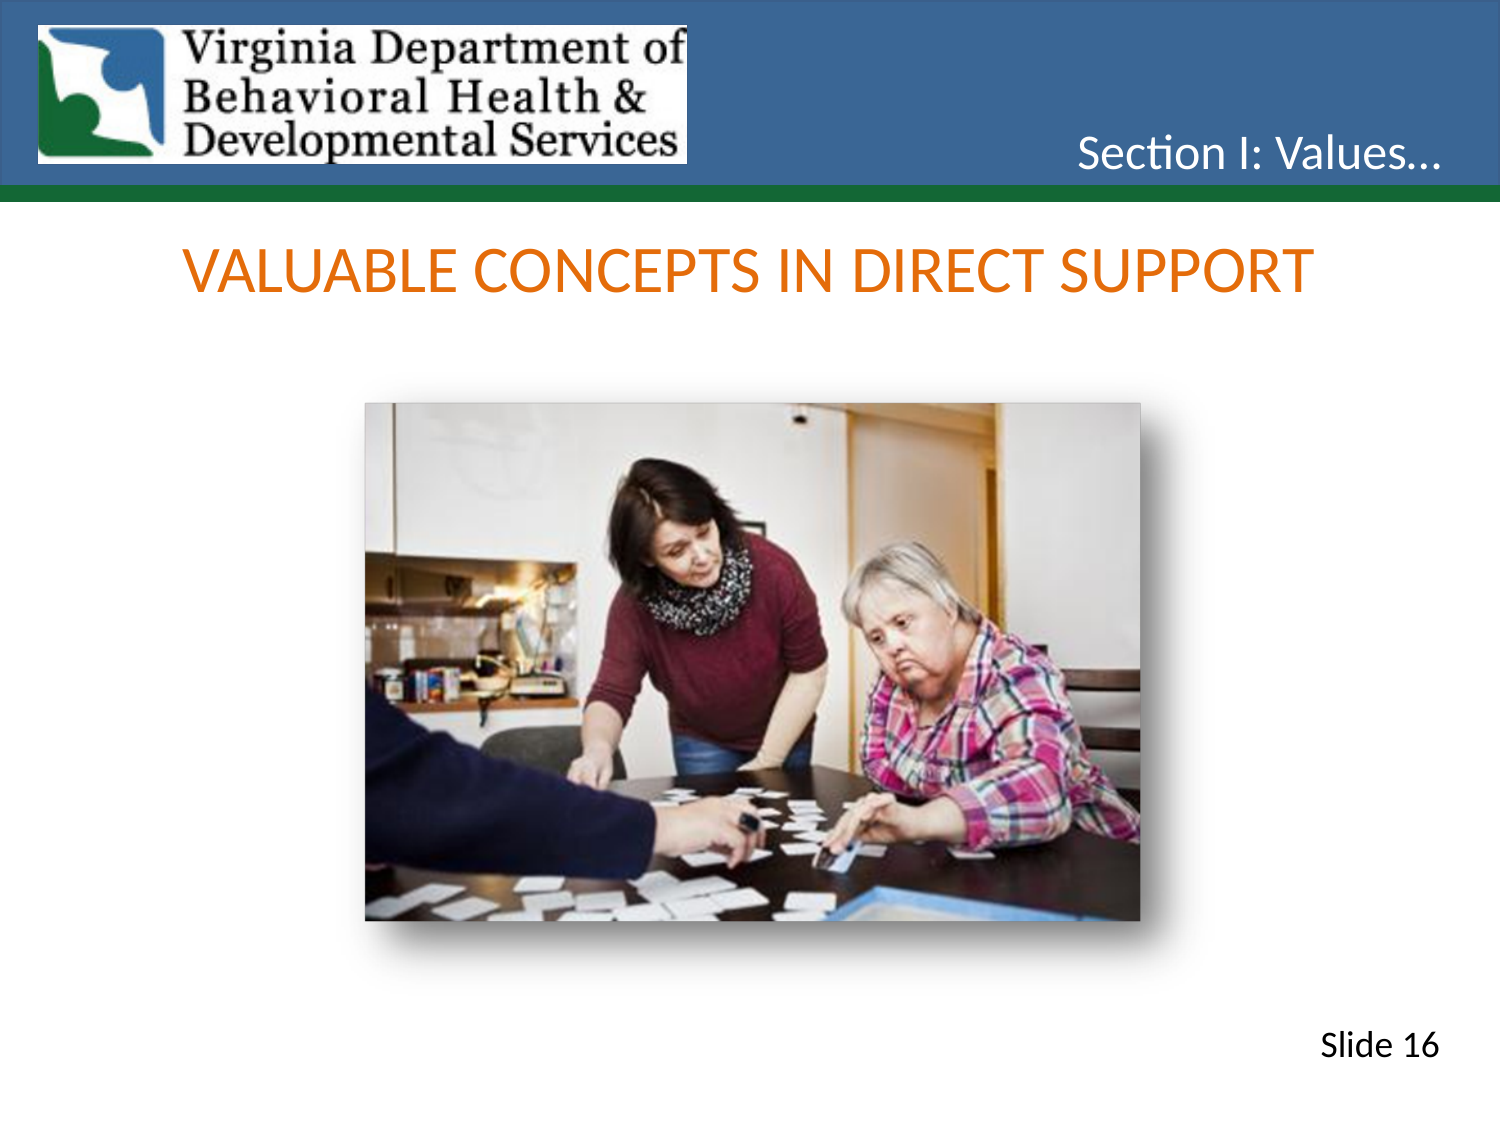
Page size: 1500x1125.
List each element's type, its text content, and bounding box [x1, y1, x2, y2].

picture [324, 362, 1225, 1005]
text_box Section I: Values… [1062, 112, 1457, 188]
picture [38, 25, 687, 164]
text_box Valuable Concepts in Direct Support [0, 218, 1499, 313]
